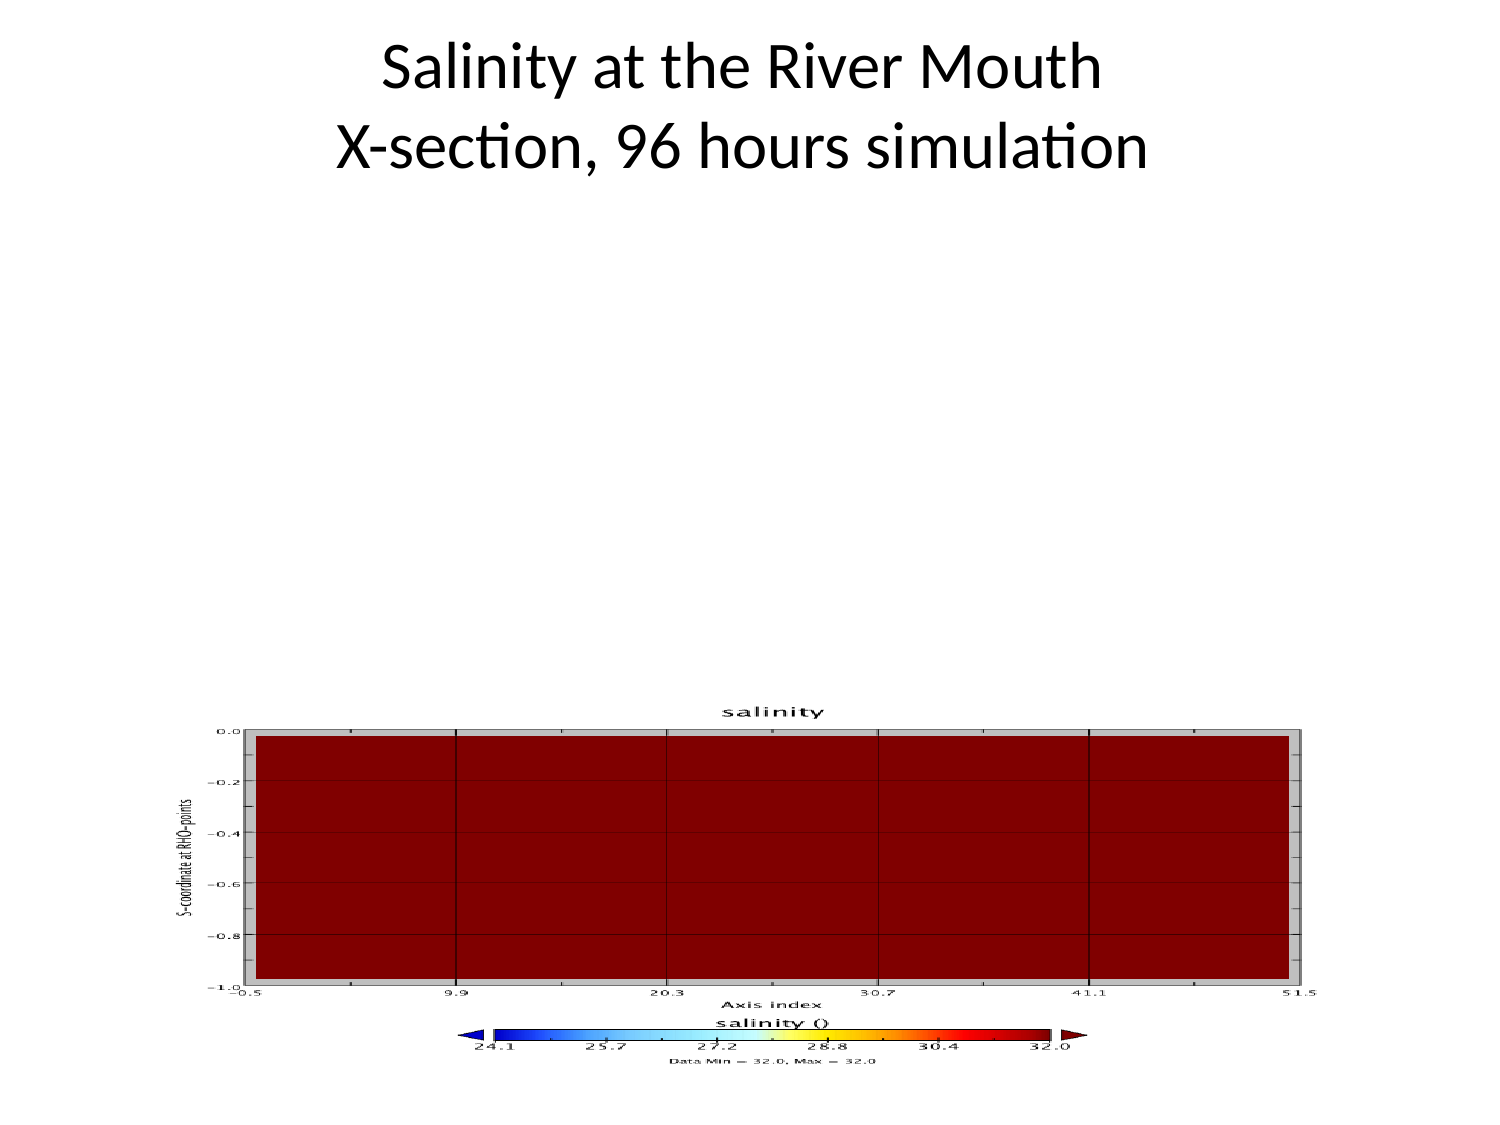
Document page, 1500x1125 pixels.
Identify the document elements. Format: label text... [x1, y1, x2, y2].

title Salinity at the River Mouth X-section, 96 hours simulation [67, 7, 1418, 196]
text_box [101, 690, 1445, 1072]
